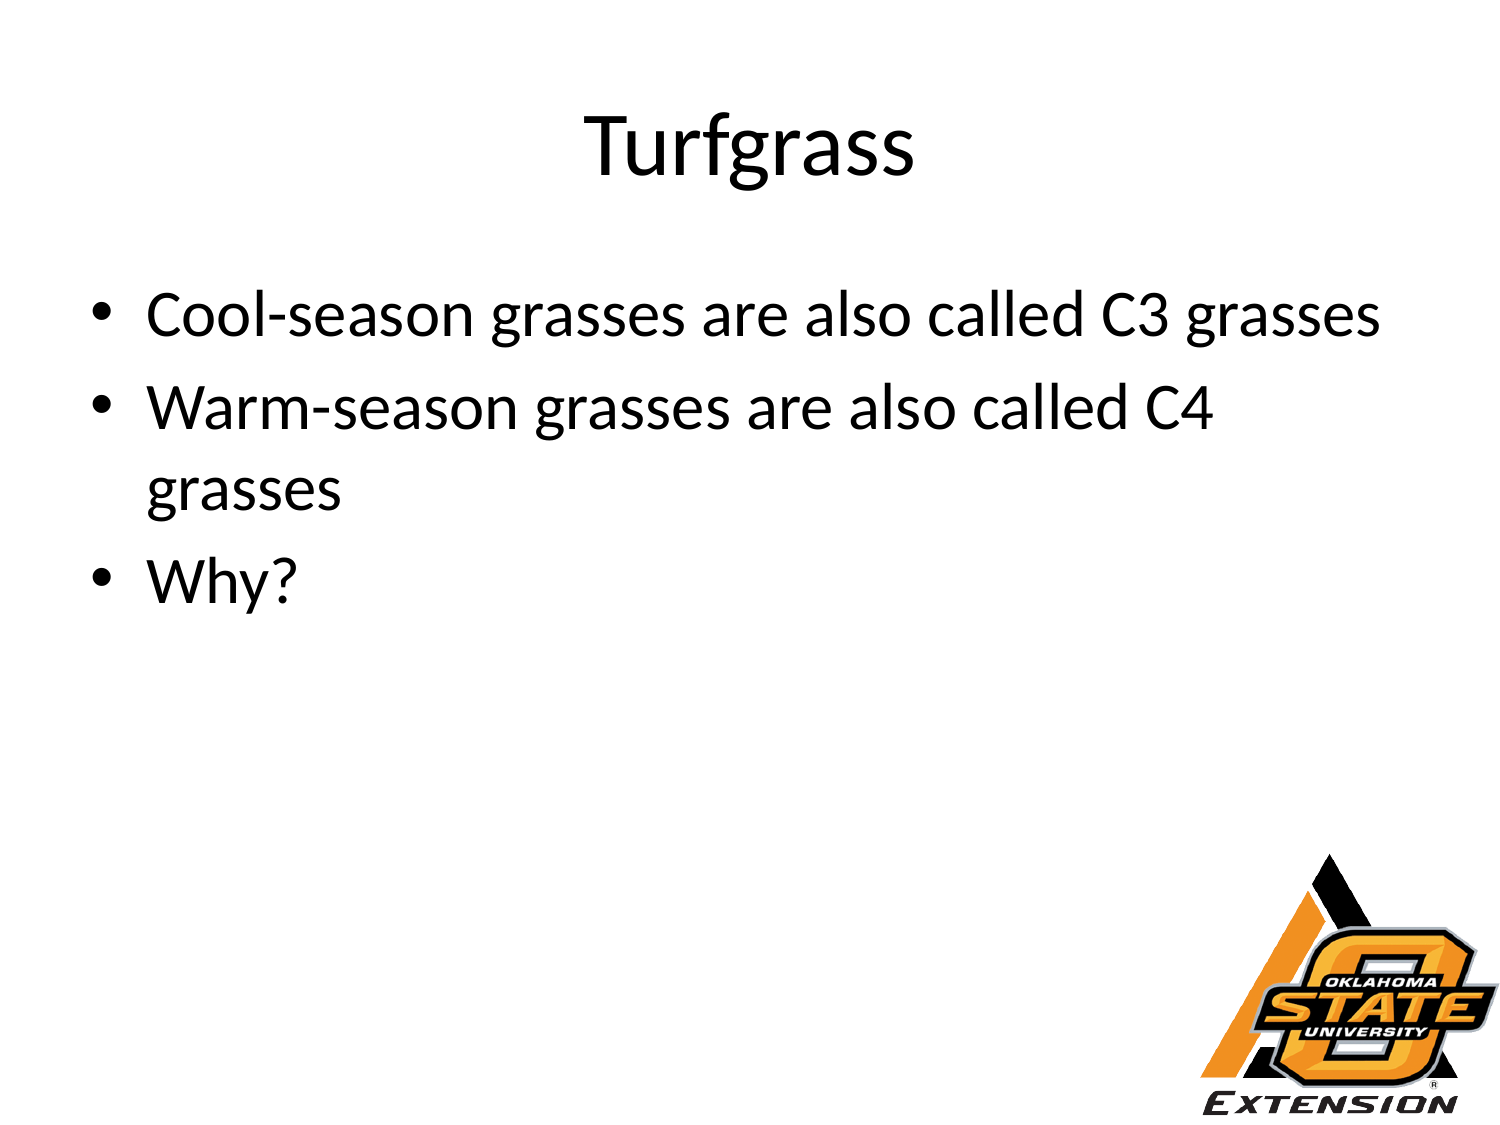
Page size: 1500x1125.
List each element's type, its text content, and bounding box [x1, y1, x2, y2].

picture [1199, 852, 1500, 1125]
title Turfgrass [75, 45, 1425, 233]
list Cool-season grasses are also called C3 grasses Warm-season grasses are also called C4 grasses Why? [75, 262, 1425, 1005]
